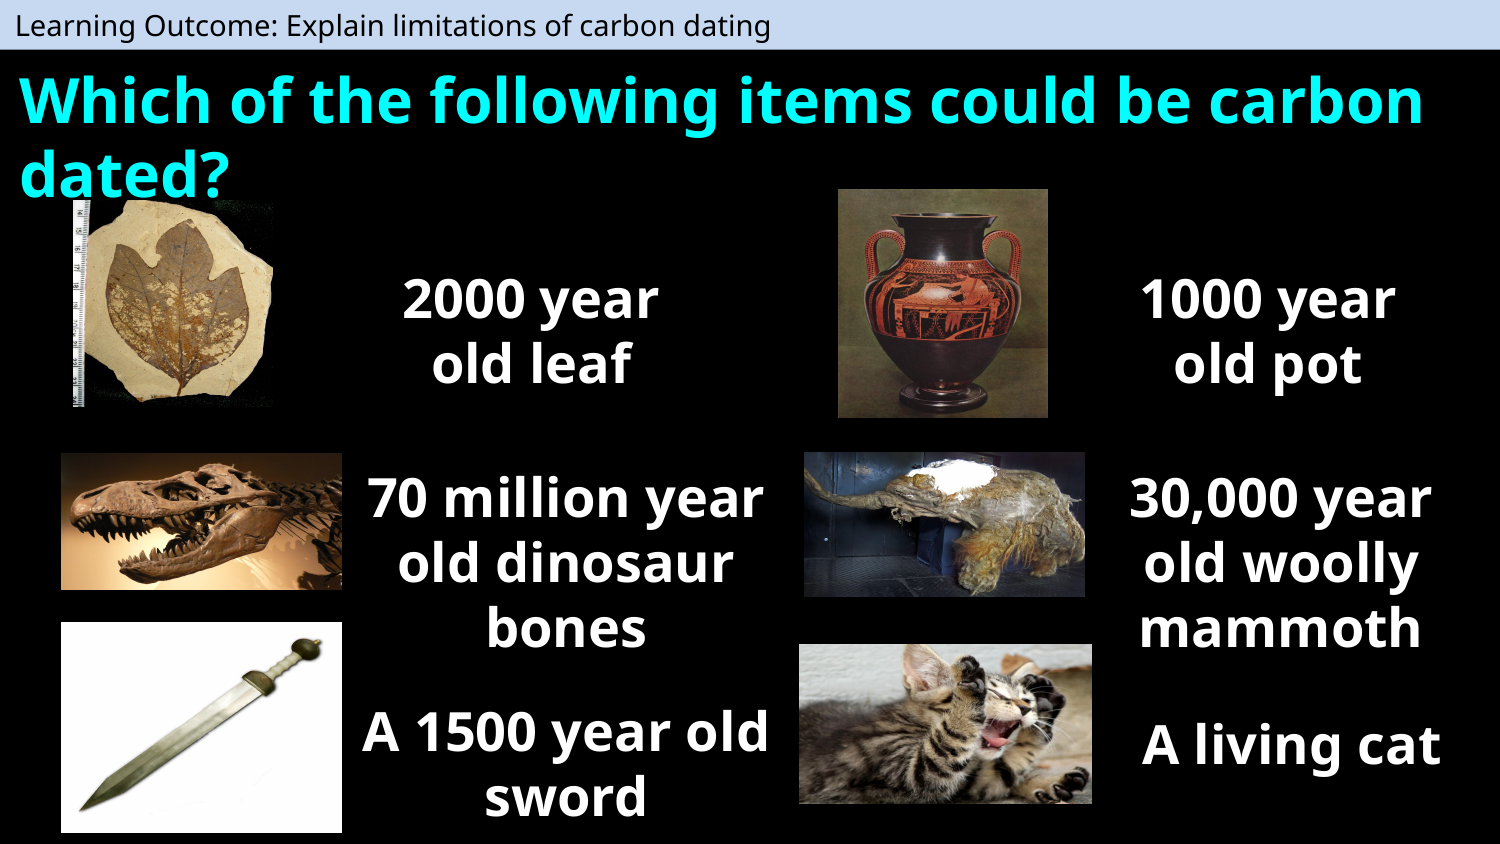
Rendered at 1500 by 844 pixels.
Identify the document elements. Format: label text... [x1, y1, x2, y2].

text_box A 1500 year old sword [346, 689, 789, 771]
picture [799, 644, 1092, 804]
text_box 1000 year old pot [1078, 256, 1459, 338]
picture [73, 200, 274, 407]
picture [60, 453, 342, 590]
text_box 2000 year old leaf [341, 256, 722, 338]
text_box 30,000 year old woolly mammoth [1091, 456, 1472, 537]
text_box Learning Outcome: Explain limitations of carbon dating [0, 0, 1500, 50]
picture [804, 452, 1086, 597]
text_box 70 million year old dinosaur bones [344, 455, 800, 537]
picture [838, 189, 1048, 418]
text_box A living cat [1102, 702, 1482, 784]
text_box Which of the following items could be carbon dated? [4, 50, 1500, 115]
picture [60, 621, 342, 833]
